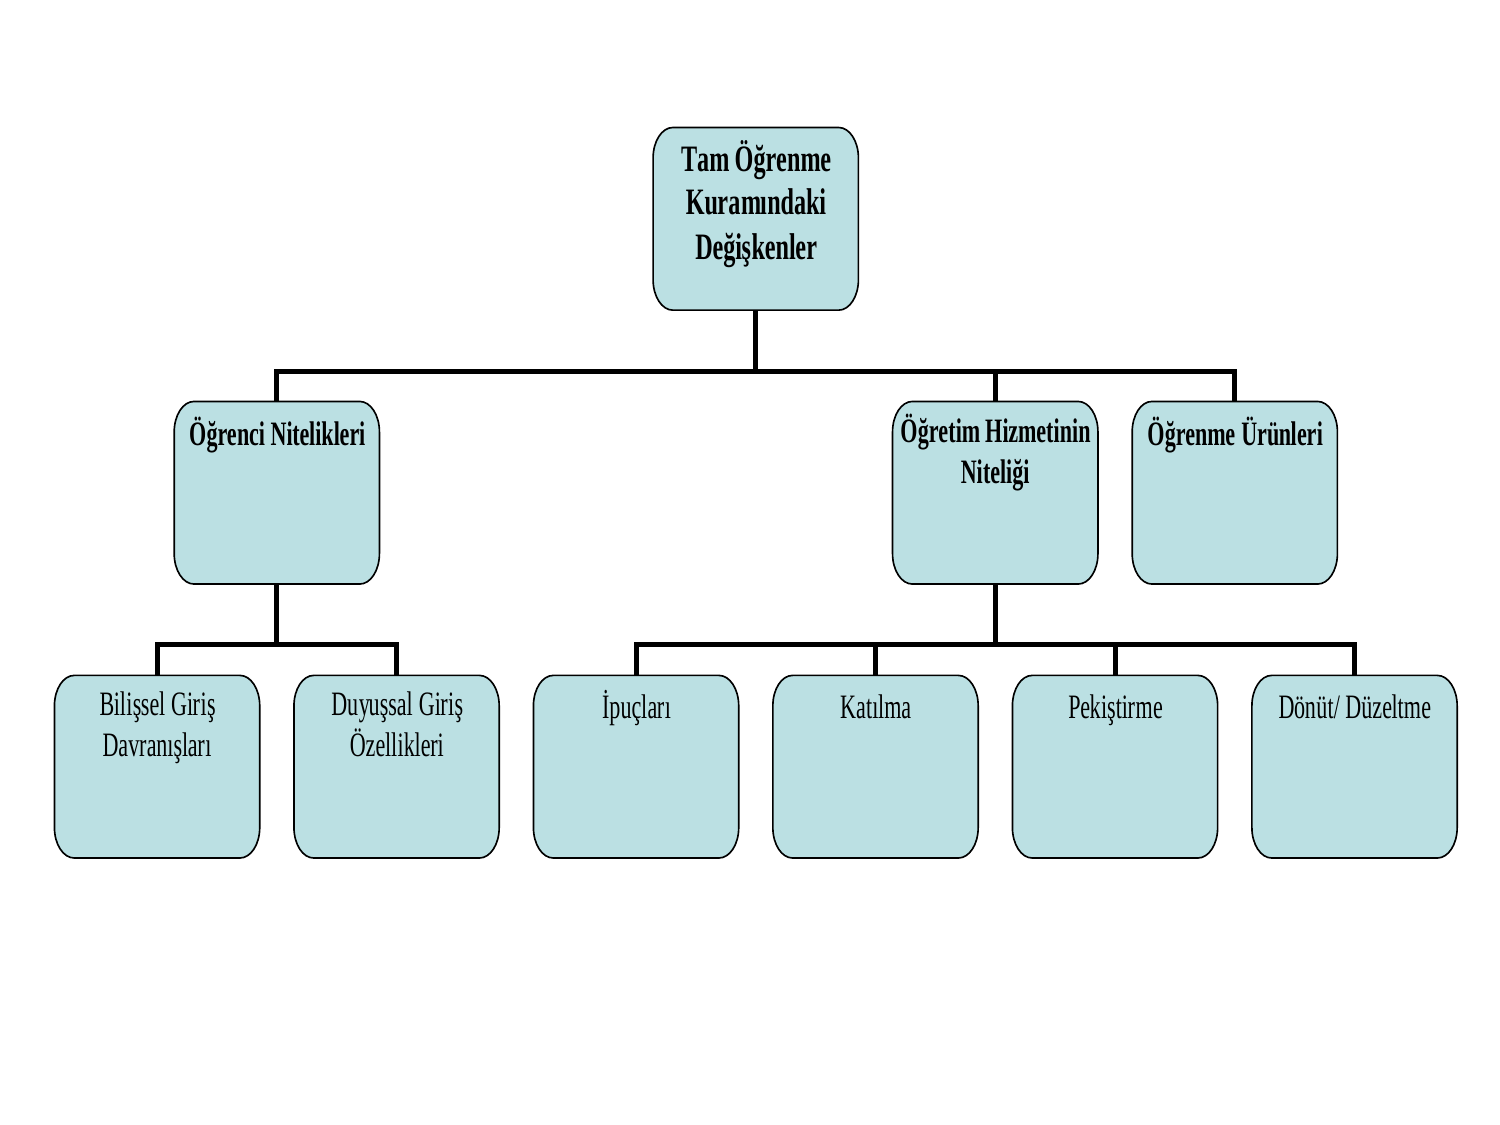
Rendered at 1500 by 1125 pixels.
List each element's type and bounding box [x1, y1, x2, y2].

list [52, 125, 1500, 1048]
